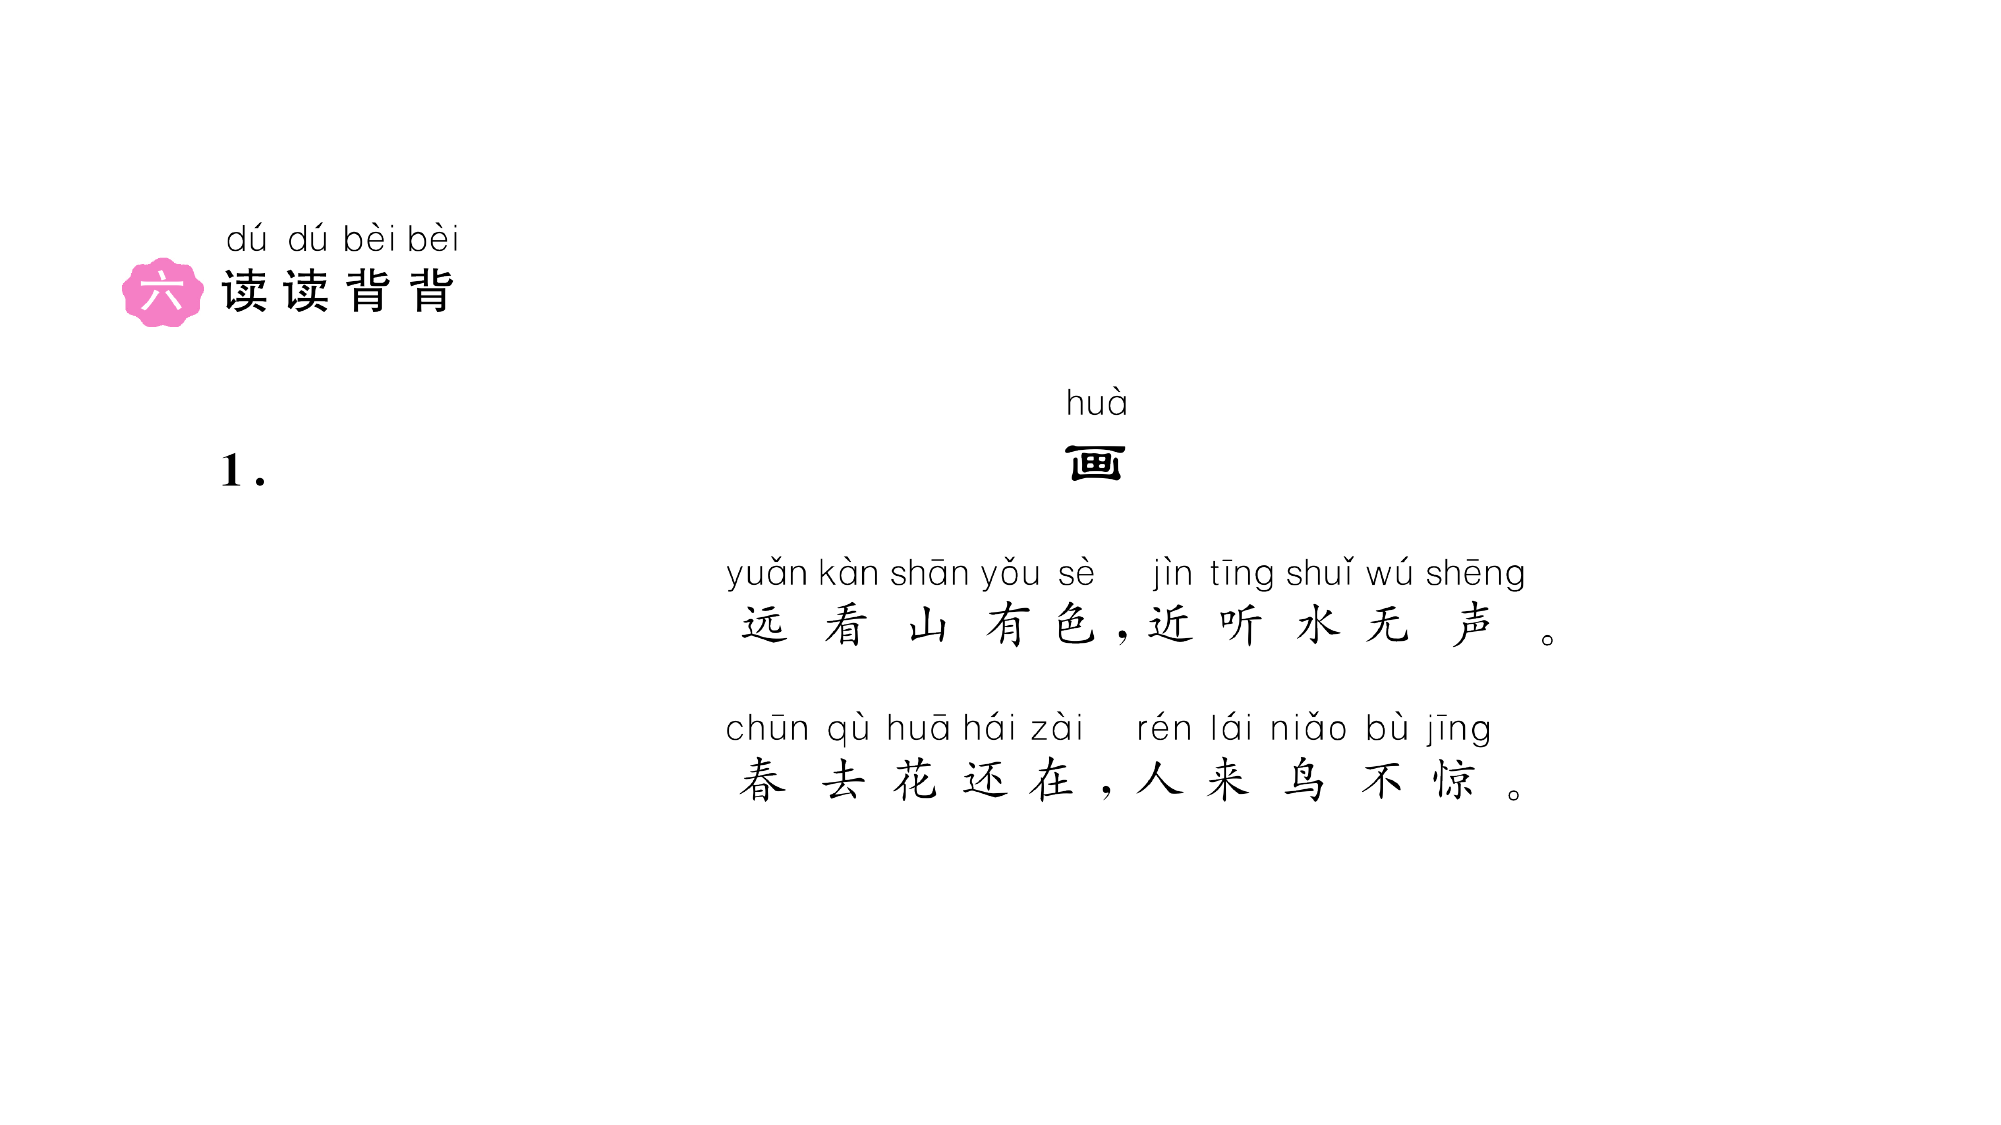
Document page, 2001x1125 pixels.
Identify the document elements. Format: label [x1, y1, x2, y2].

picture [118, 177, 2000, 839]
